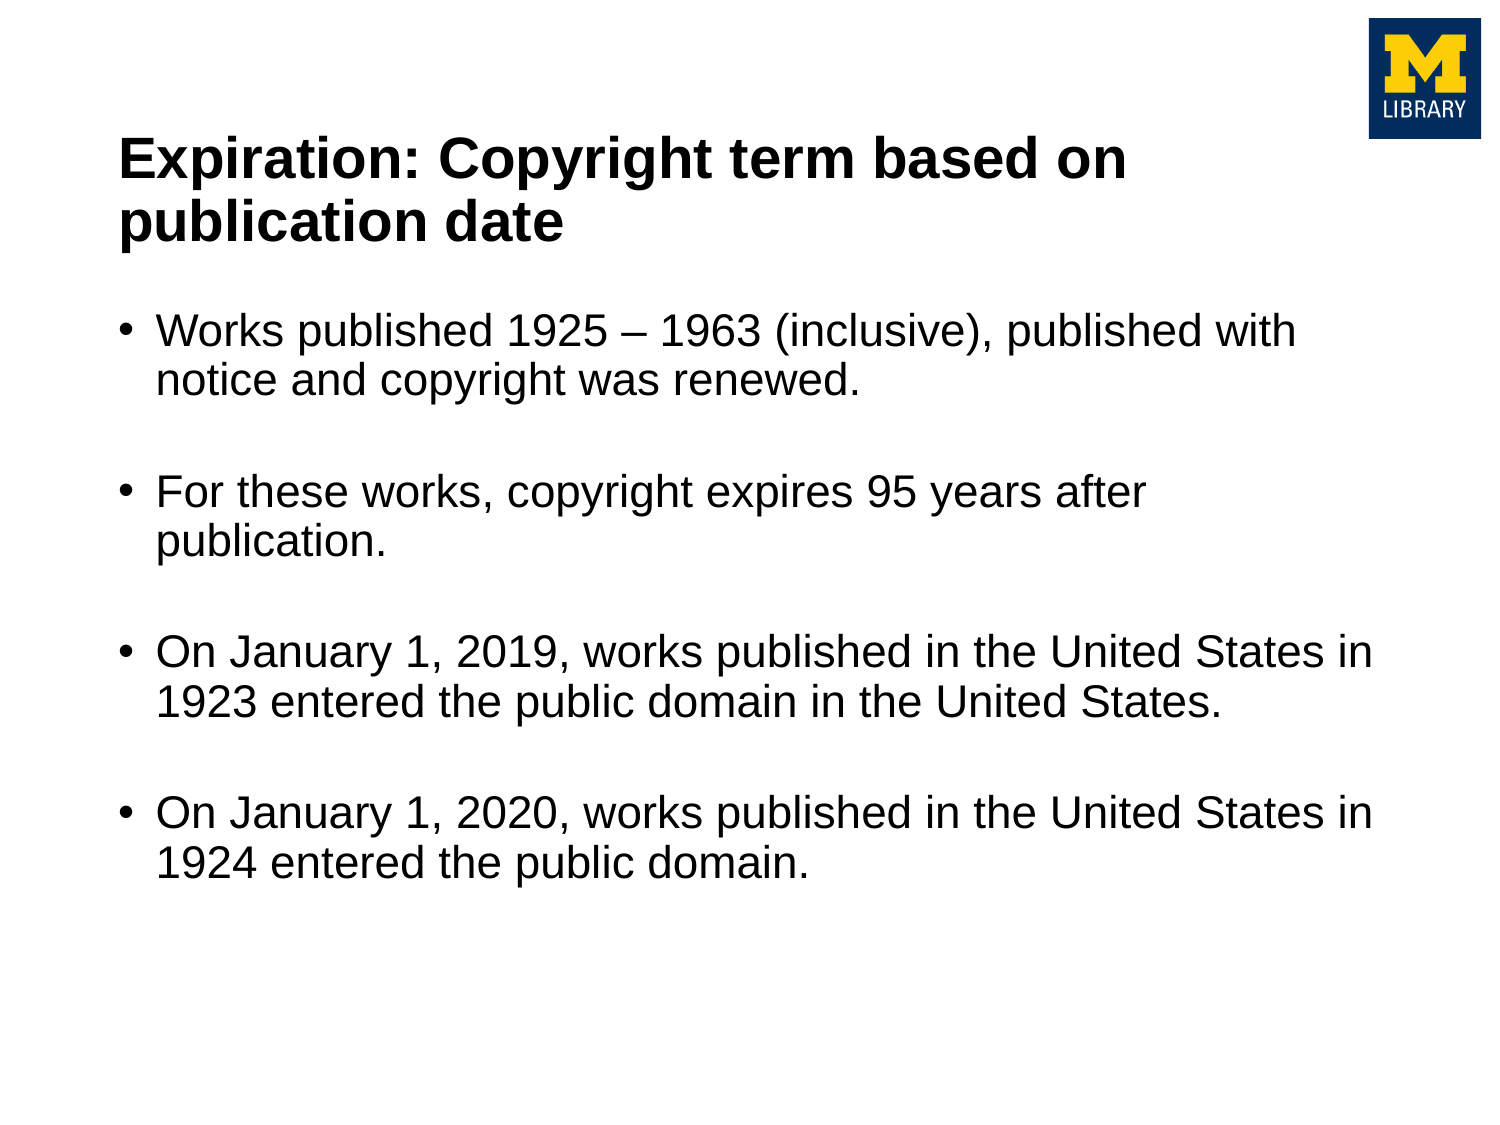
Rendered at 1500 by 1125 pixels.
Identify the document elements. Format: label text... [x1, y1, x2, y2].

list Works published 1925 – 1963 (inclusive), published with notice and copyright was renewed. For these works, copyright expires 95 years after publication. On January 1, 2019, works published in the United States in 1923 entered the public domain in the United States. On January 1, 2020, works published in the United States in 1924 entered the public domain. [103, 299, 1397, 1014]
title Expiration: Copyright term based on publication date [103, 82, 1397, 299]
